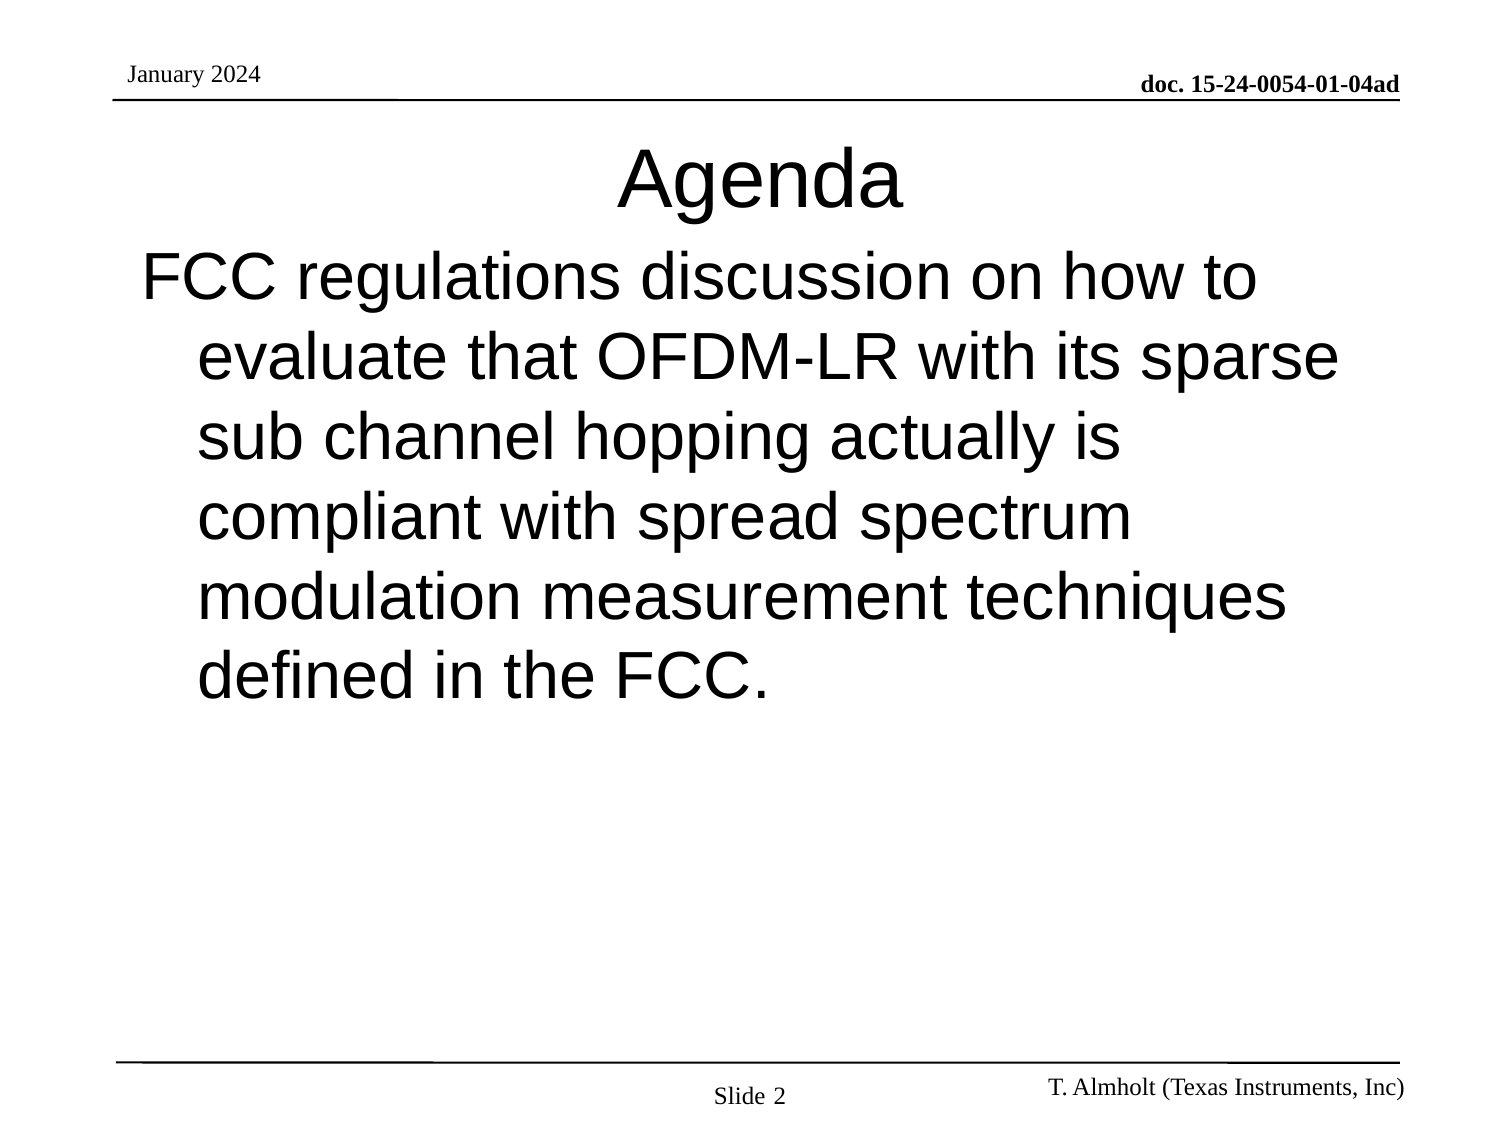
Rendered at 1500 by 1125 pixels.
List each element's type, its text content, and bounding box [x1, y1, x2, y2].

slide_number Slide 2 [690, 1070, 810, 1111]
title Agenda [123, 112, 1398, 237]
list FCC regulations discussion on how to evaluate that OFDM-LR with its sparse sub channel hopping actually is compliant with spread spectrum modulation measurement techniques defined in the FCC. [125, 224, 1400, 1024]
